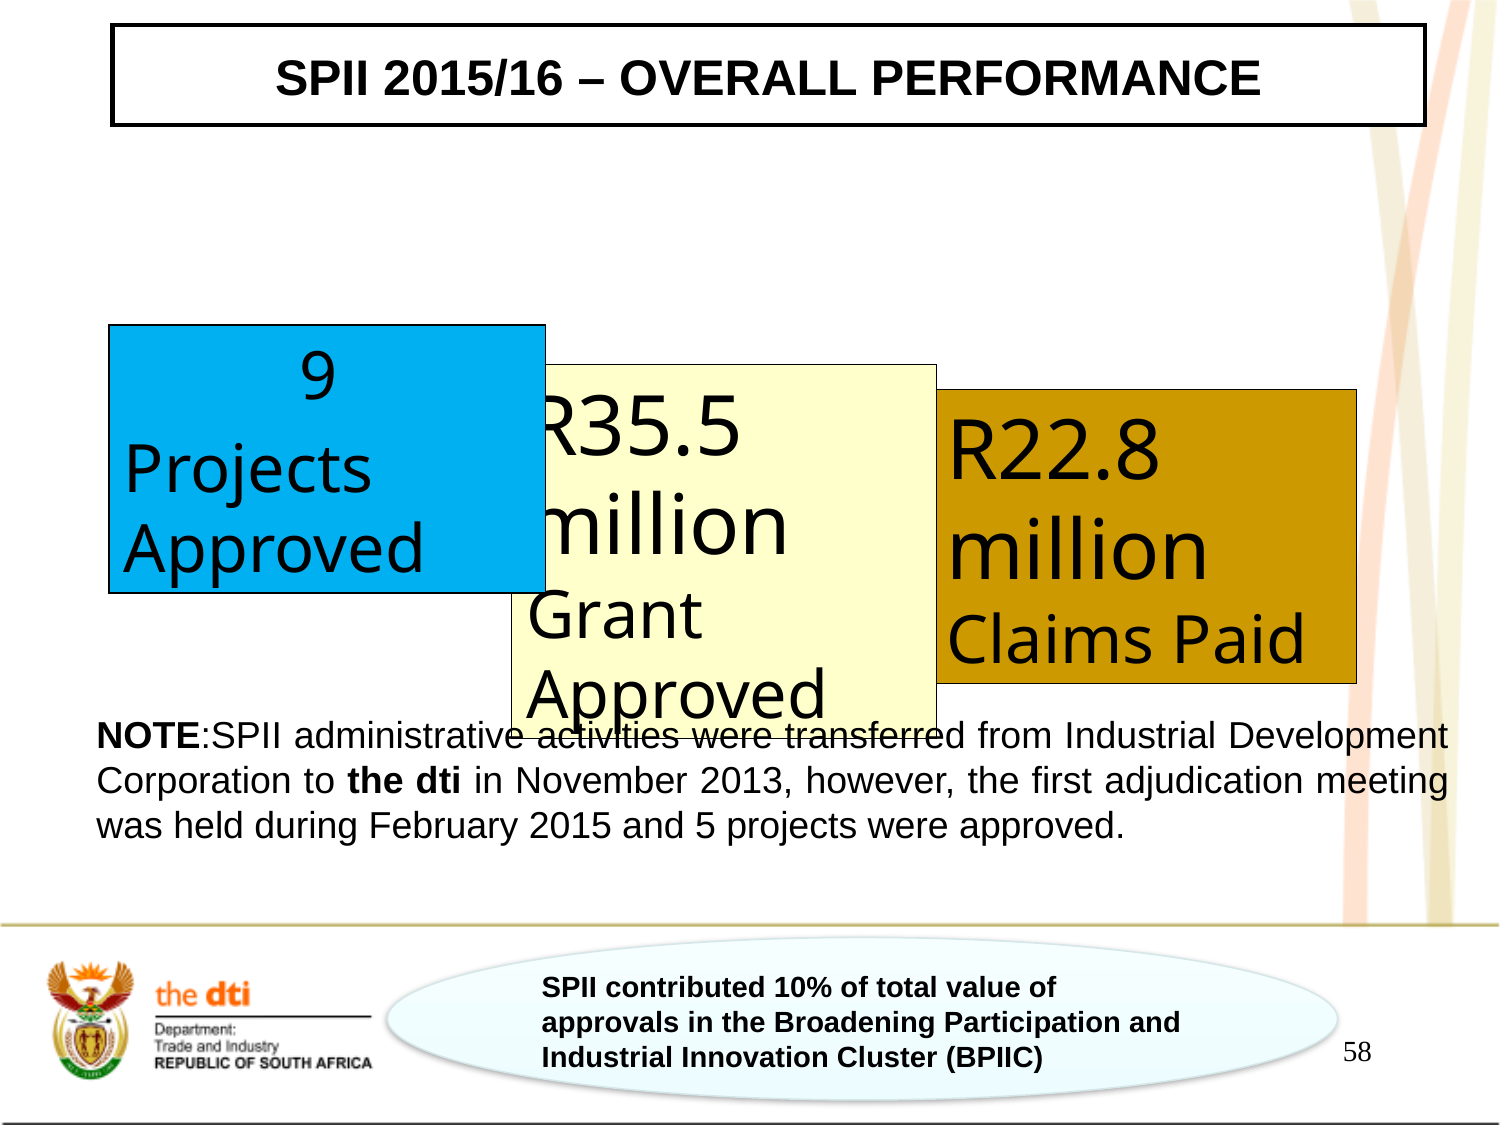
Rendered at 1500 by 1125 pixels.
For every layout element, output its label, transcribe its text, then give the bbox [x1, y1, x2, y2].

text_box SPII contributed 10% of total value of approvals in the Broadening Participation and Industrial Innovation Cluster (BPIIC) [386, 936, 1339, 1101]
text_box R22.8 million Claims Paid [937, 389, 1357, 684]
text_box NOTE:SPII administrative activities were transferred from Industrial Development Corporation to the dti in November 2013, however, the first adjudication meeting was held during February 2015 and 5 projects were approved. [81, 704, 1464, 854]
title SPII 2015/16 – OVERALL PERFORMANCE [110, 23, 1427, 127]
text_box R35.5 million Grant Approved [511, 364, 937, 704]
slide_number 58 [1074, 1024, 1388, 1101]
picture [0, 0, 1500, 1125]
text_box 9 Projects Approved [108, 324, 546, 594]
